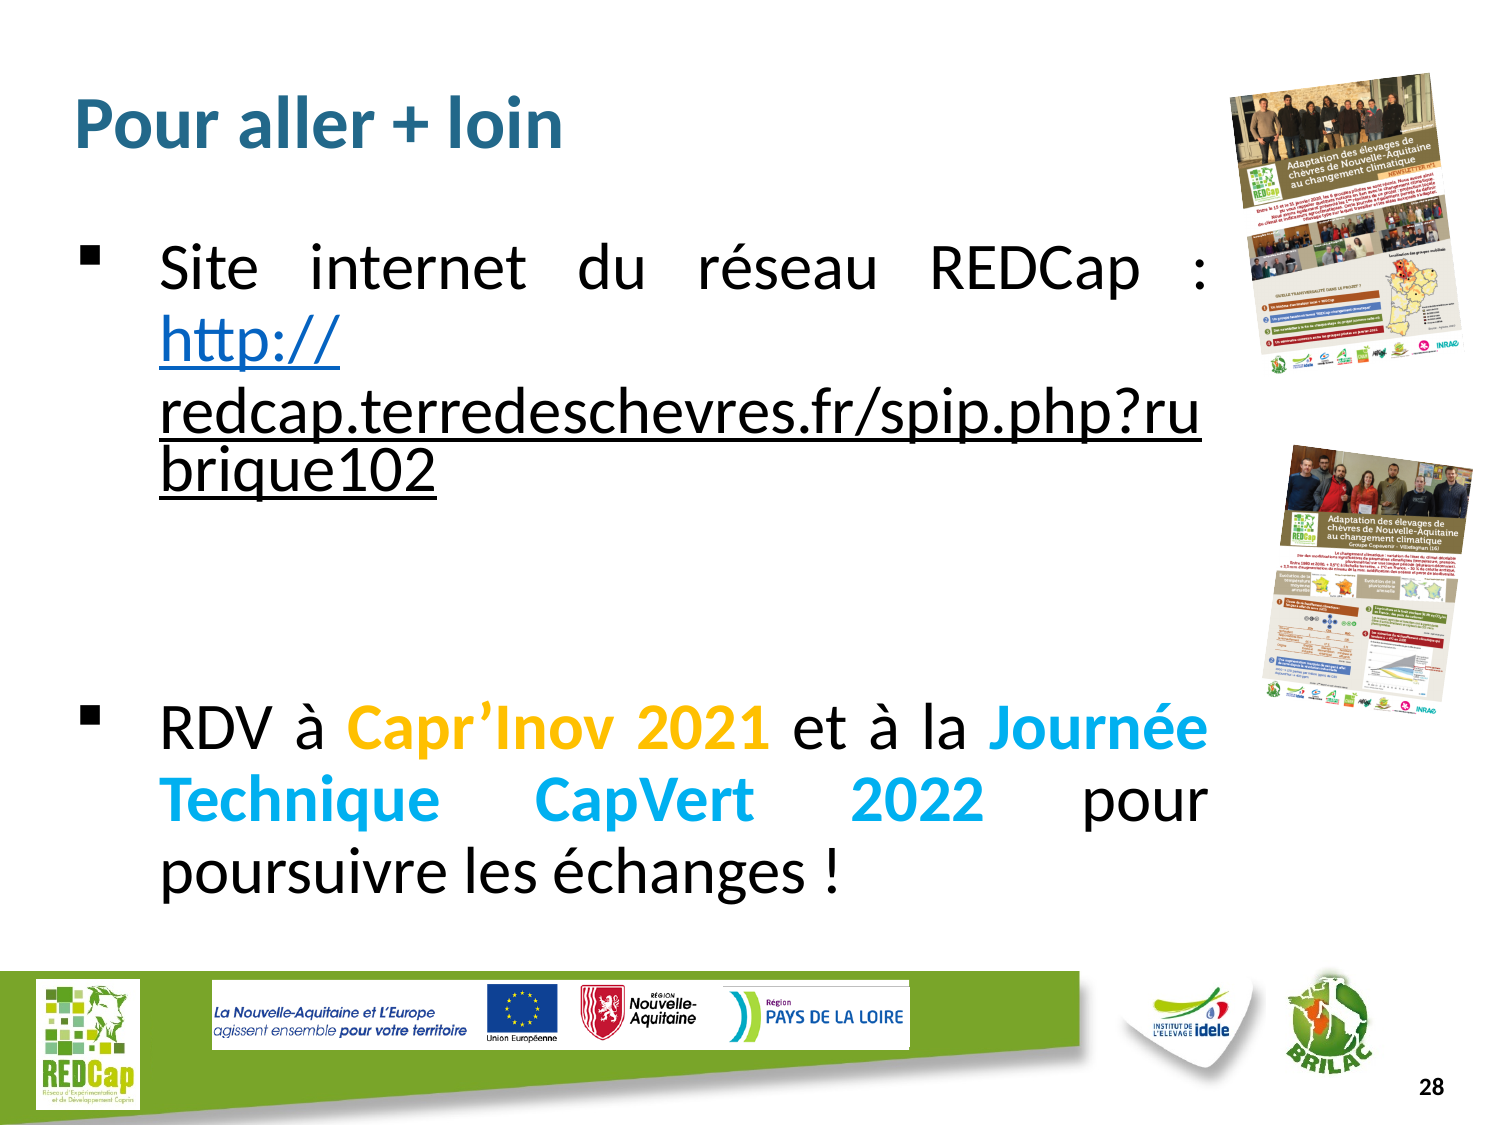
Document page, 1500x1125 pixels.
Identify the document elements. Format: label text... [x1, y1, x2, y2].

picture [1275, 455, 1457, 709]
picture [0, 960, 1454, 1125]
list Site internet du réseau REDCap : http://redcap.terredeschevres.fr/spip.php?rubrique102 RDV à Capr’Inov 2021 et à la Journée Technique CapVert 2022 pour poursuivre les échanges ! [59, 224, 1225, 940]
slide_number 28 [1357, 1047, 1460, 1124]
picture [1245, 83, 1448, 366]
title Pour aller + loin [59, 59, 1460, 190]
footer [150, 983, 951, 1044]
